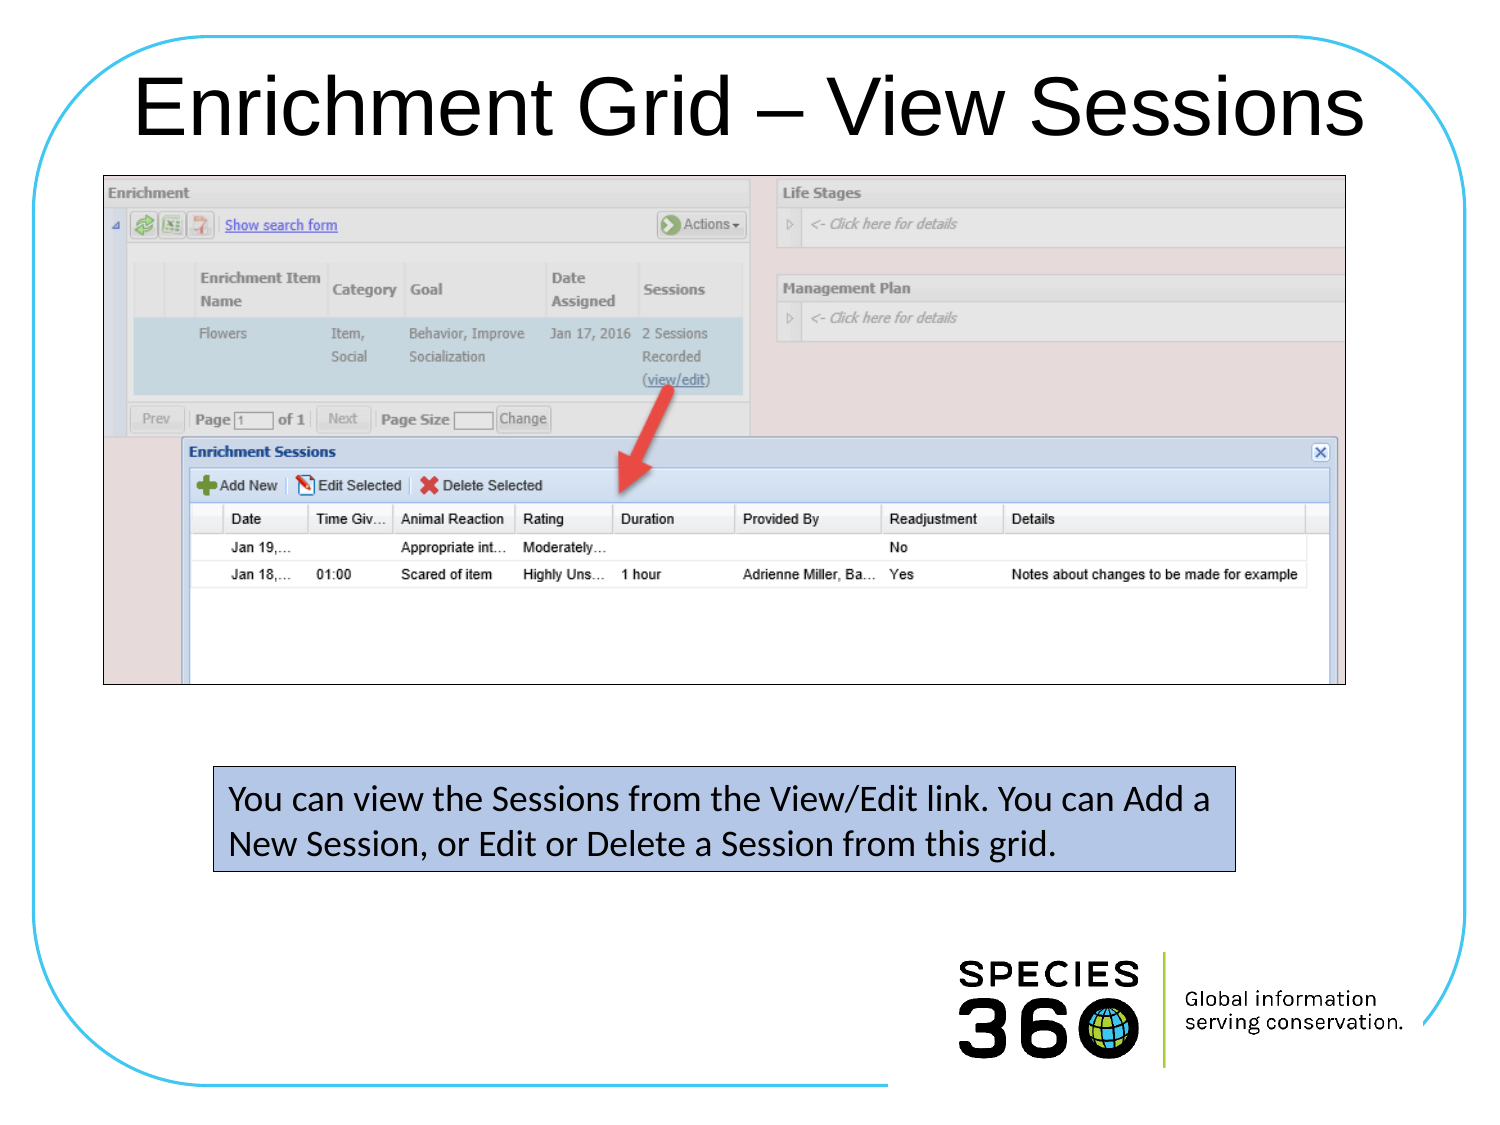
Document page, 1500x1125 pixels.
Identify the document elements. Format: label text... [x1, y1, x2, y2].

text_box You can view the Sessions from the View/Edit link. You can Add a New Session, or Edit or Delete a Session from this grid. [213, 766, 1236, 872]
picture [954, 944, 1407, 1075]
picture [103, 175, 1346, 685]
title Enrichment Grid – View Sessions [103, 0, 1397, 218]
